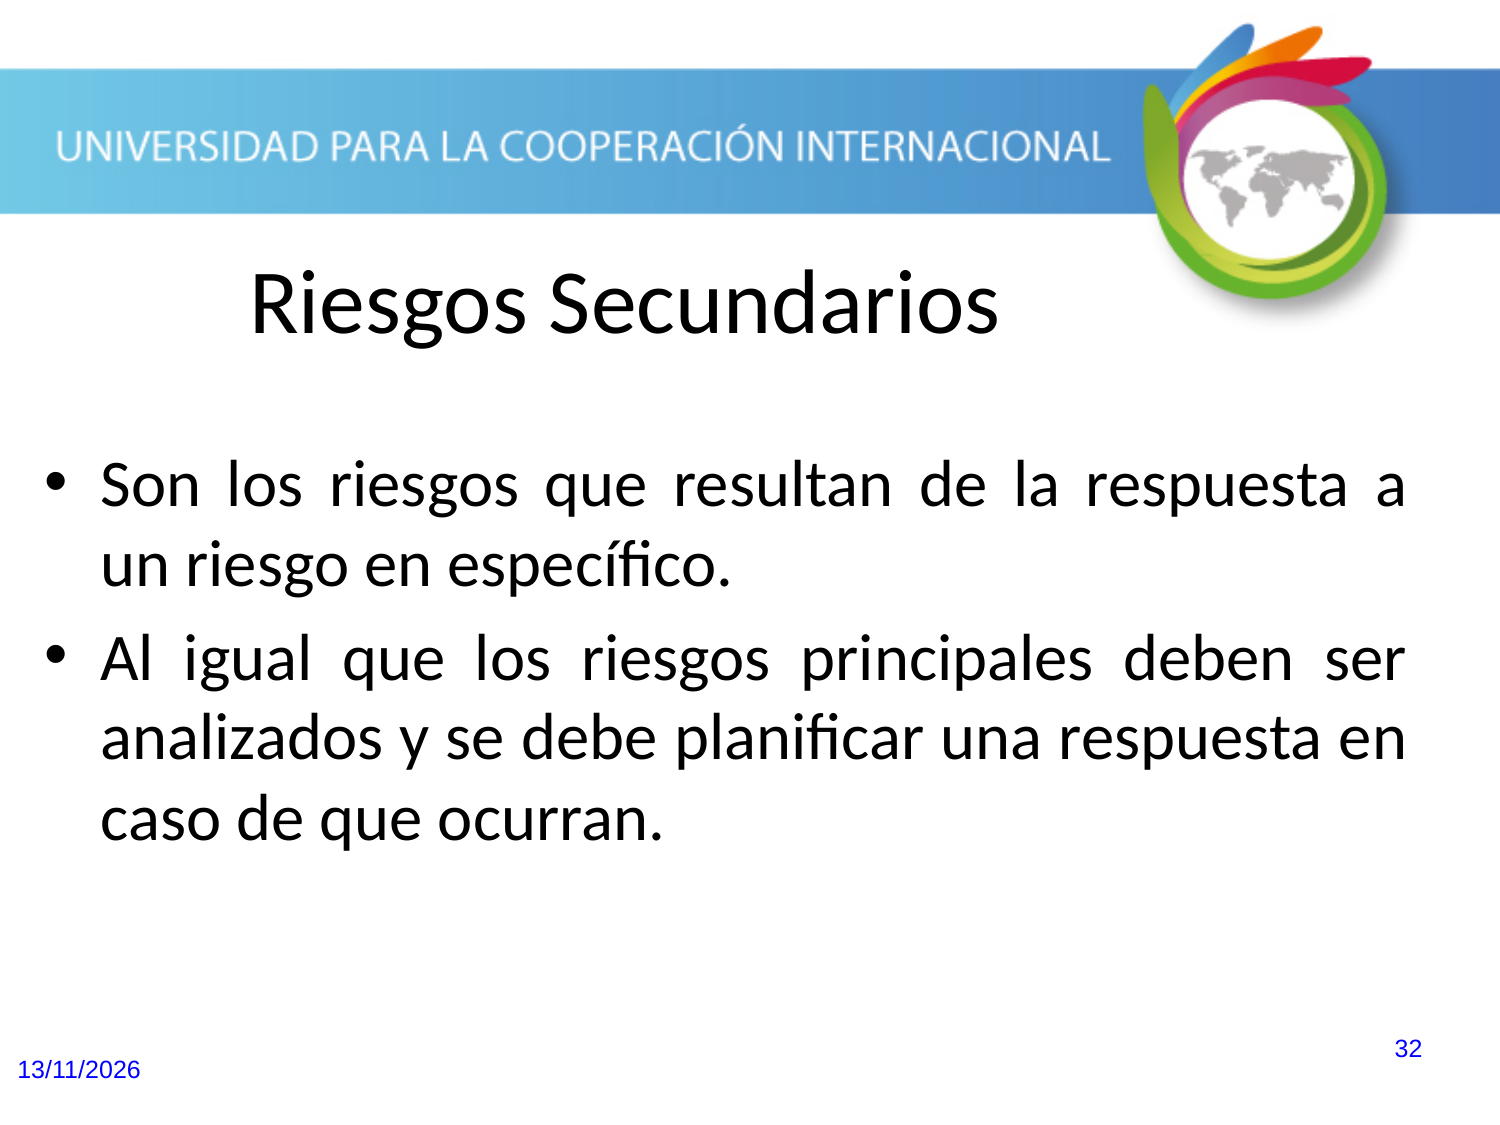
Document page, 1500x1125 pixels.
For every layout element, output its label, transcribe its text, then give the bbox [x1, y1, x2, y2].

picture [0, 0, 1500, 1125]
text_box 20/10/2013 [2, 1045, 316, 1121]
text_box 32 [1224, 1024, 1438, 1100]
list Son los riesgos que resultan de la respuesta a un riesgo en específico. Al igual que los riesgos principales deben ser analizados y se debe planificar una respuesta en caso de que ocurran. [29, 432, 1424, 1125]
title Riesgos Secundarios [87, 203, 1165, 391]
